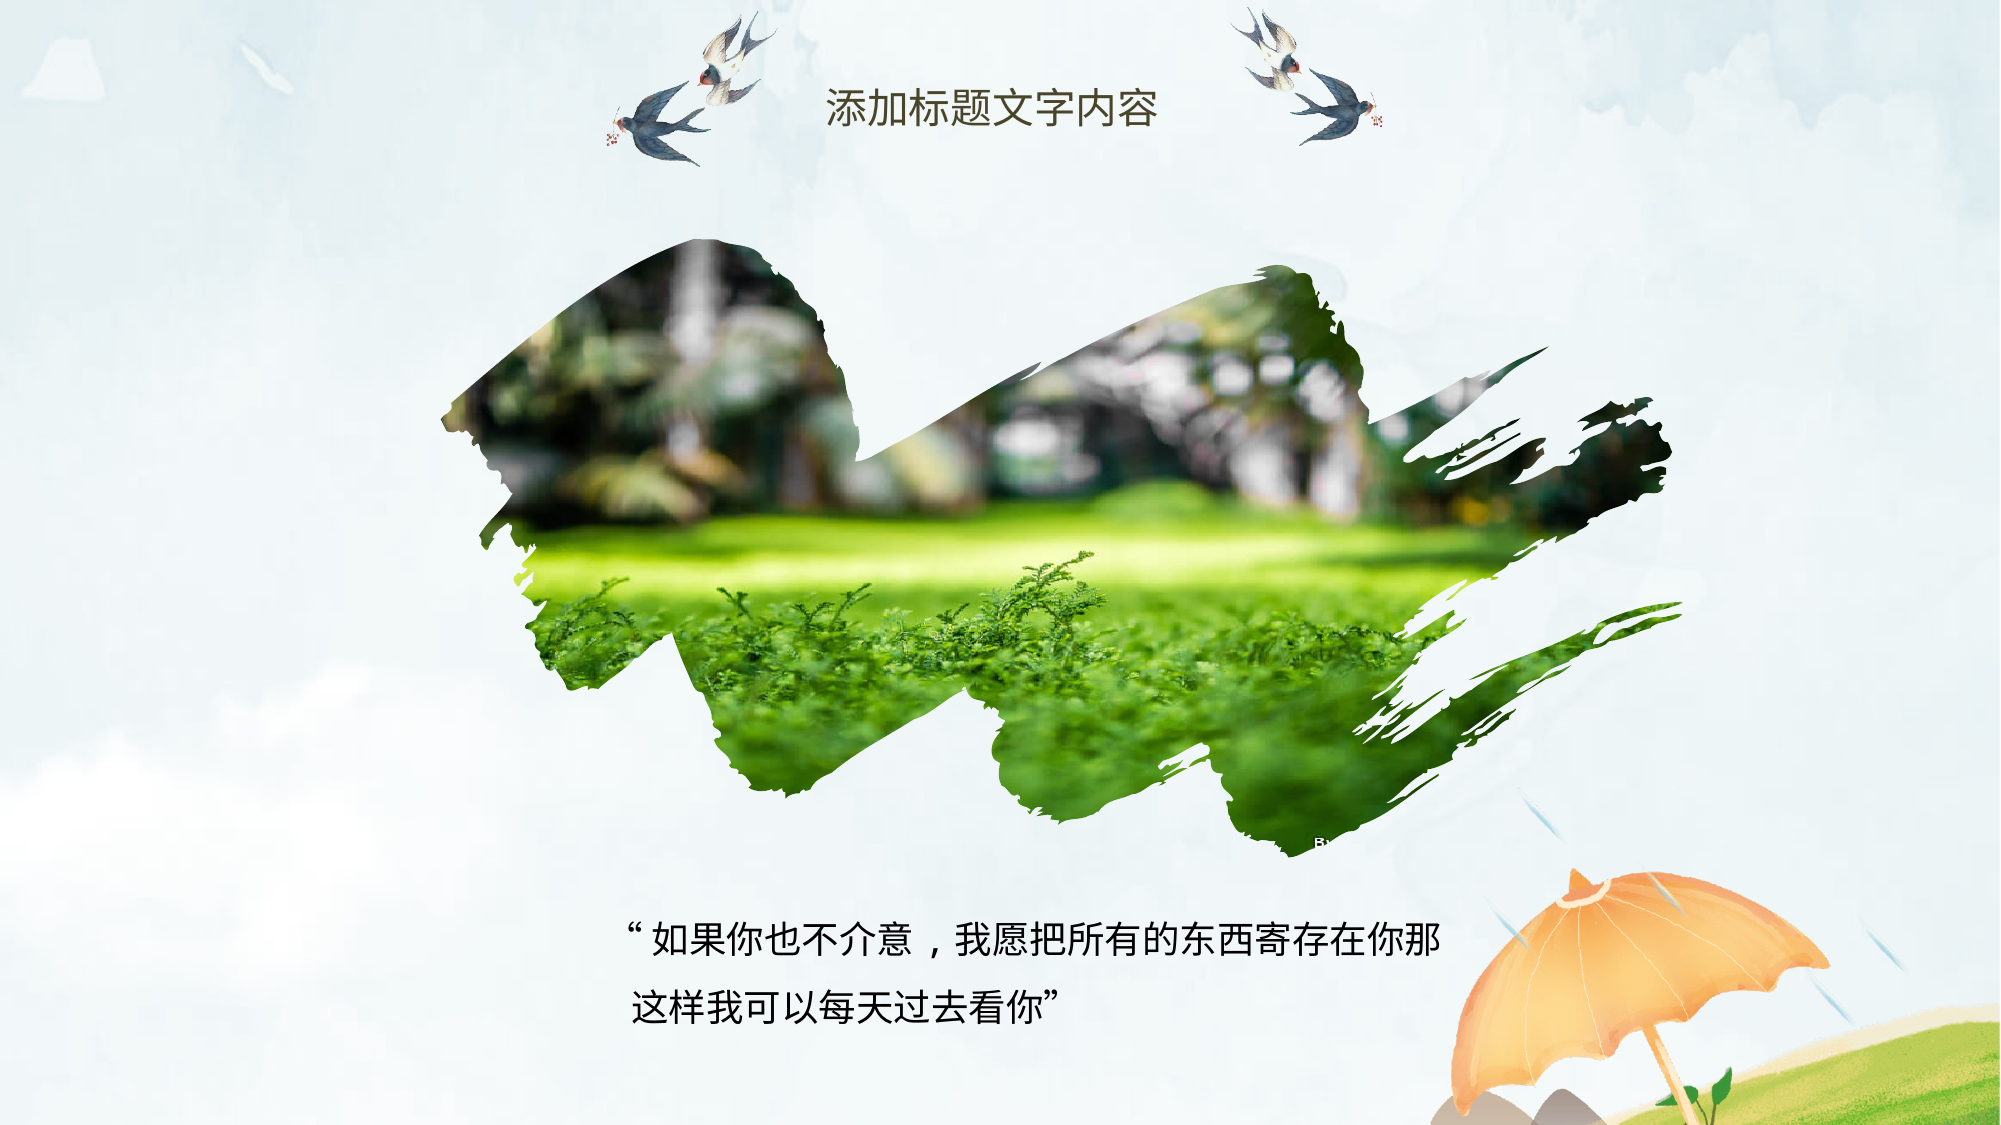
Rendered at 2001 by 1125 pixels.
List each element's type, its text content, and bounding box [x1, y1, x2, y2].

picture [1430, 787, 2000, 1125]
text_box 添加标题文字内容 [783, 49, 1202, 140]
text_box [440, 238, 1683, 858]
text_box “如果你也不介意,我愿把所有的东西寄存在你那 这样我可以每天过去看你” [590, 886, 1461, 1081]
picture [576, 3, 796, 186]
picture [1213, 0, 1409, 163]
